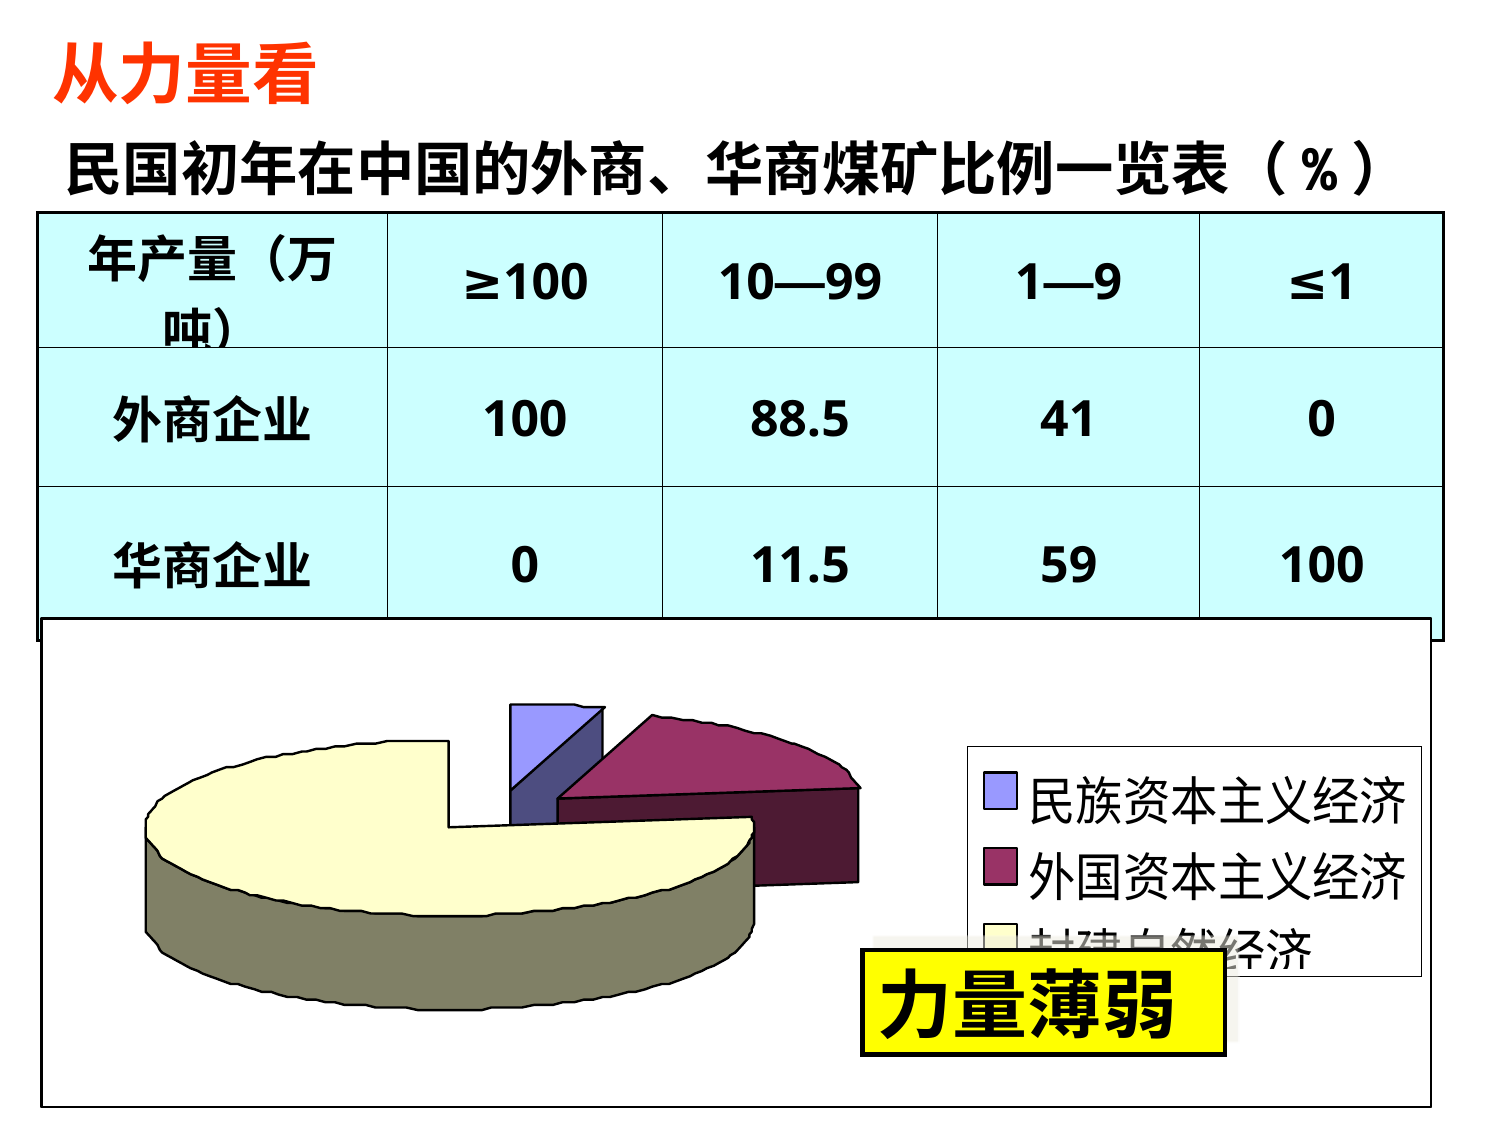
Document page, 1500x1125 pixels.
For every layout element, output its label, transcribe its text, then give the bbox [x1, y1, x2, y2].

table_header 年产量（万吨） [39, 214, 387, 347]
table_cell 59 [938, 487, 1199, 598]
table_header ≤1 [1200, 214, 1442, 347]
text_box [24, 599, 1451, 1125]
text_box 从力量看 [37, 24, 431, 120]
table_header 10—99 [663, 214, 937, 347]
table_cell 0 [1200, 348, 1442, 486]
table_cell 0 [388, 487, 662, 598]
table_header ≥100 [388, 214, 662, 347]
text_box 民国初年在中国的外商、华商煤矿比例一览表（%） [50, 125, 1450, 210]
table_cell 100 [1200, 487, 1442, 598]
table_cell 88.5 [663, 348, 937, 486]
table_cell 华商企业 [39, 487, 387, 598]
table_cell 41 [938, 348, 1199, 486]
table_cell 外商企业 [39, 348, 387, 486]
table_cell 11.5 [663, 487, 937, 598]
table_header 1—9 [938, 214, 1199, 347]
table_cell 100 [388, 348, 662, 486]
